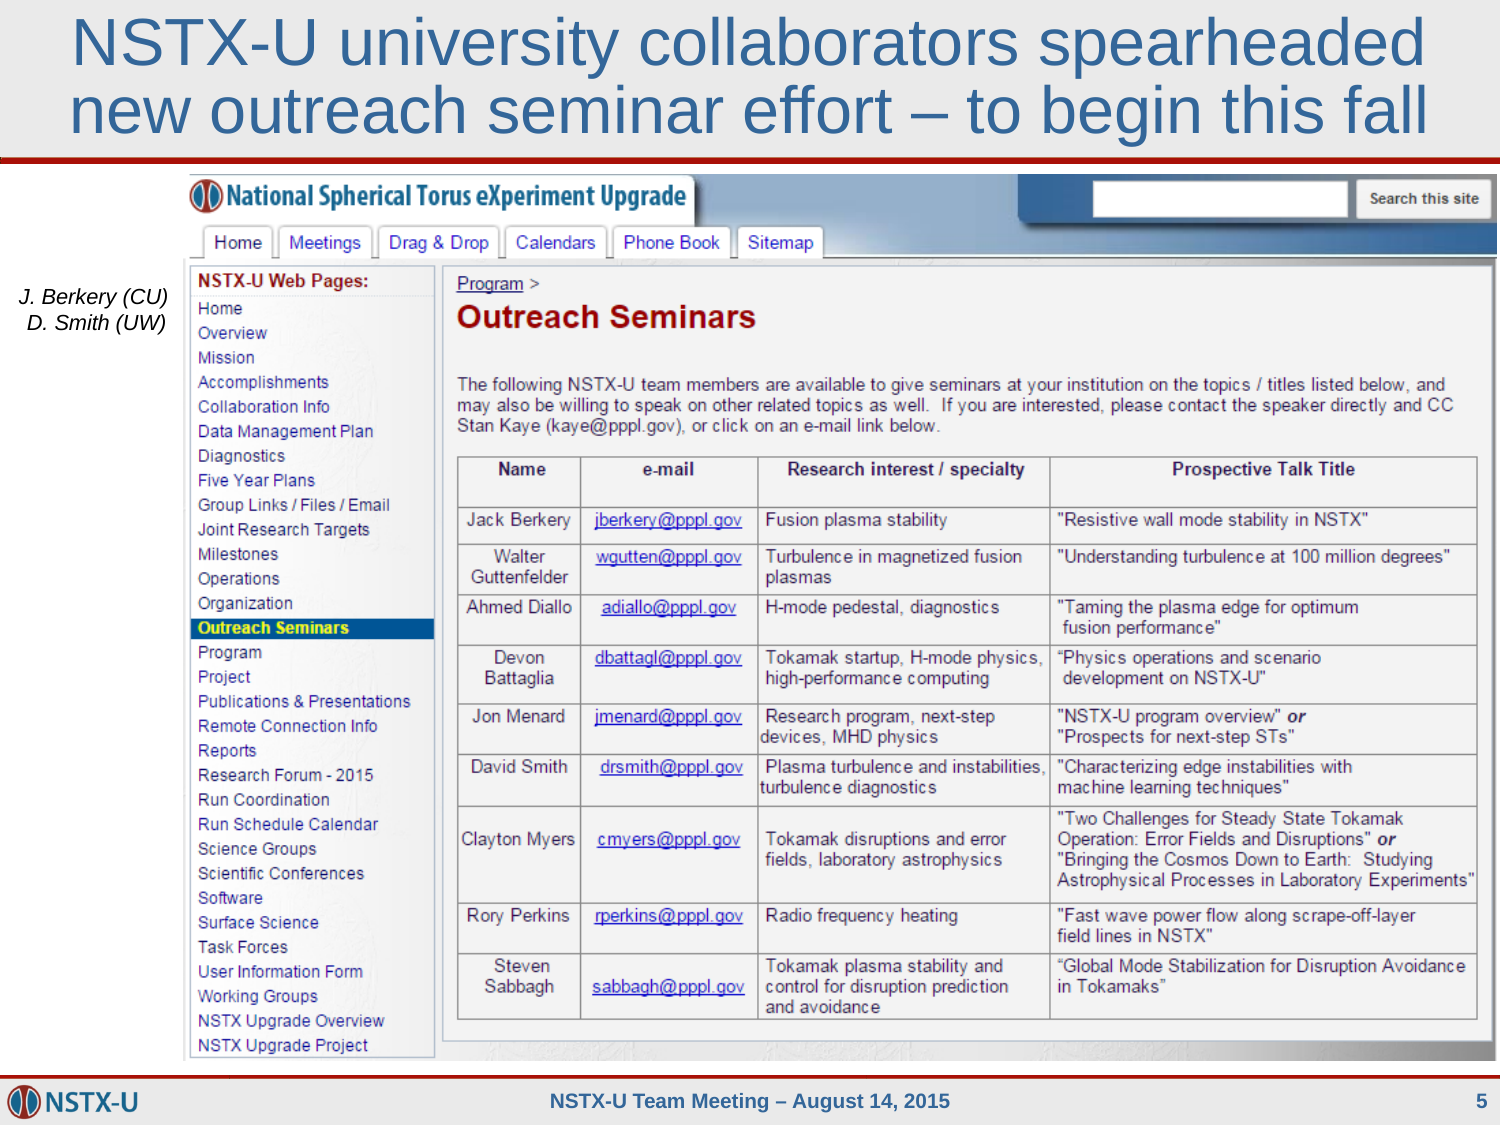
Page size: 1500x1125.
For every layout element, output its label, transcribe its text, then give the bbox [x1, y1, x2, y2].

text_box J. Berkery (CU) D. Smith (UW) [0, 274, 178, 343]
picture [0, 158, 1500, 164]
title NSTX-U university collaborators spearheaded new outreach seminar effort – to begin this fall [0, 0, 1500, 158]
picture [183, 174, 1497, 1062]
picture [0, 1075, 1500, 1125]
